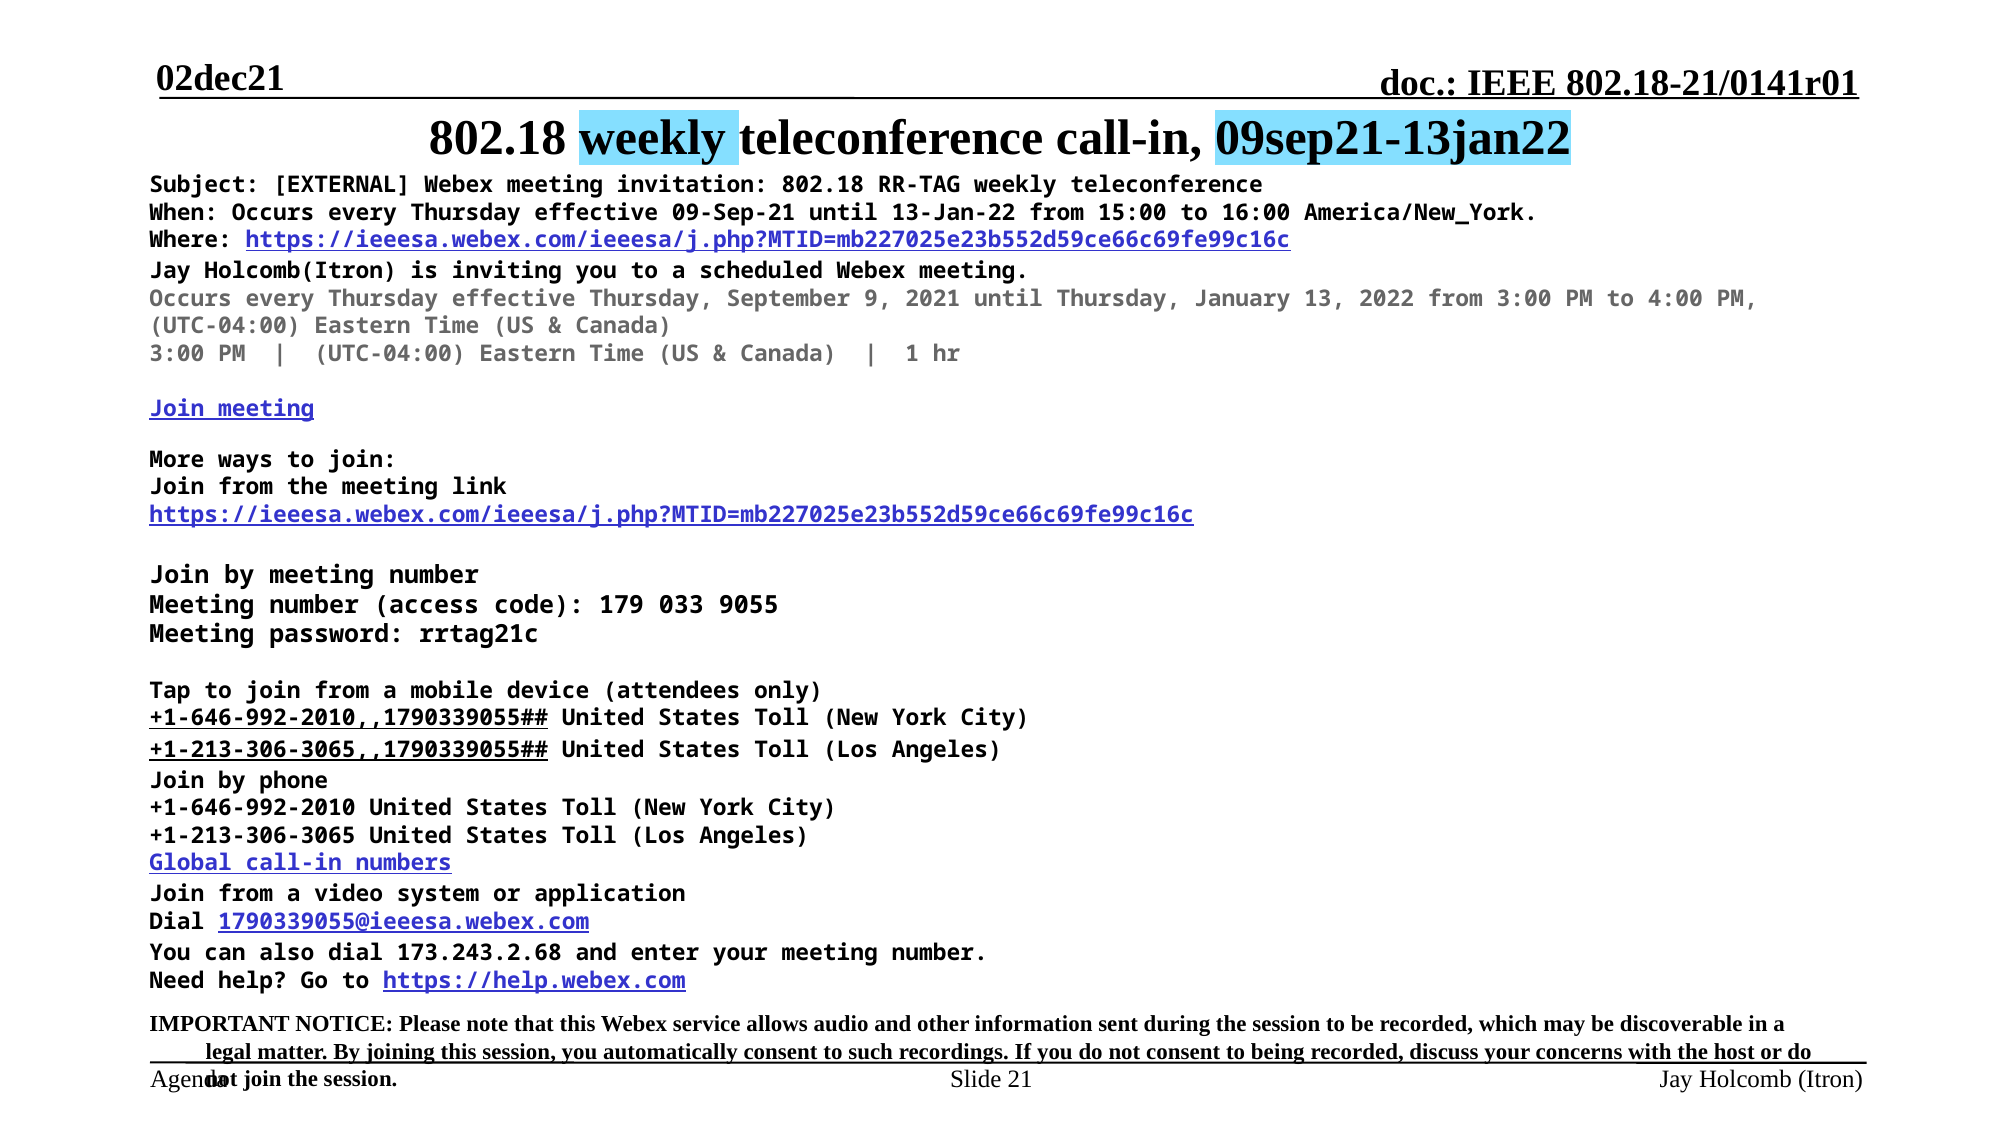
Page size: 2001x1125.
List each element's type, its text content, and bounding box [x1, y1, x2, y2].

slide_number Slide 21 [916, 1063, 1067, 1123]
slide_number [155, 53, 519, 99]
text_box 802.18 weekly teleconference call-in, 09sep21-13jan22 [362, 96, 1638, 188]
text_box Subject: [EXTERNAL] Webex meeting invitation: 802.18 RR-TAG weekly teleconference When: Occurs every Thursday effective 09-Sep-21 until 13-Jan-22 from 15:00 to 16:00 America/New_York. Where: https://ieeesa.webex.com/ieeesa/j.php?MTID=mb227025e23b552d59ce66c69fe99c16c Jay Holcomb(Itron) is inviting you to a scheduled Webex meeting. Occurs every Thursday effective Thursday, September 9, 2021 until Thursday, January 13, 2022 from 3:00 PM to 4:00 PM, (UTC-04:00) Eastern Time (US & Canada) 3:00 PM | (UTC-04:00) Eastern Time (US & Canada) | 1 hr Join meeting More ways to join: Join from the meeting link https://ieeesa.webex.com/ieeesa/j.php?MTID=mb227025e23b552d59ce66c69fe99c16c Join by meeting number Meeting number (access code): 179 033 9055 Meeting password: rrtag21c Tap to join from a mobile device (attendees only) +1-646-992-2010,,1790339055## United States Toll (New York City) +1-213-306-3065,,1790339055## United States Toll (Los Angeles) Join by phone +1-646-992-2010 United States Toll (New York City) +1-213-306-3065 United States Toll (Los Angeles) Global call-in numbers Join from a video system or application Dial 1790339055@ieeesa.webex.com You can also dial 173.243.2.68 and enter your meeting number. Need help? Go to https://help.webex.com IMPORTANT NOTICE: Please note that this Webex service allows audio and other information sent during the session to be recorded, which may be discoverable in a legal matter. By joining this session, you automatically consent to such recordings. If you do not consent to being recorded, discuss your concerns with the host or do not join the session. [134, 162, 1848, 1063]
footer Jay Holcomb (Itron) [1166, 1061, 1864, 1093]
